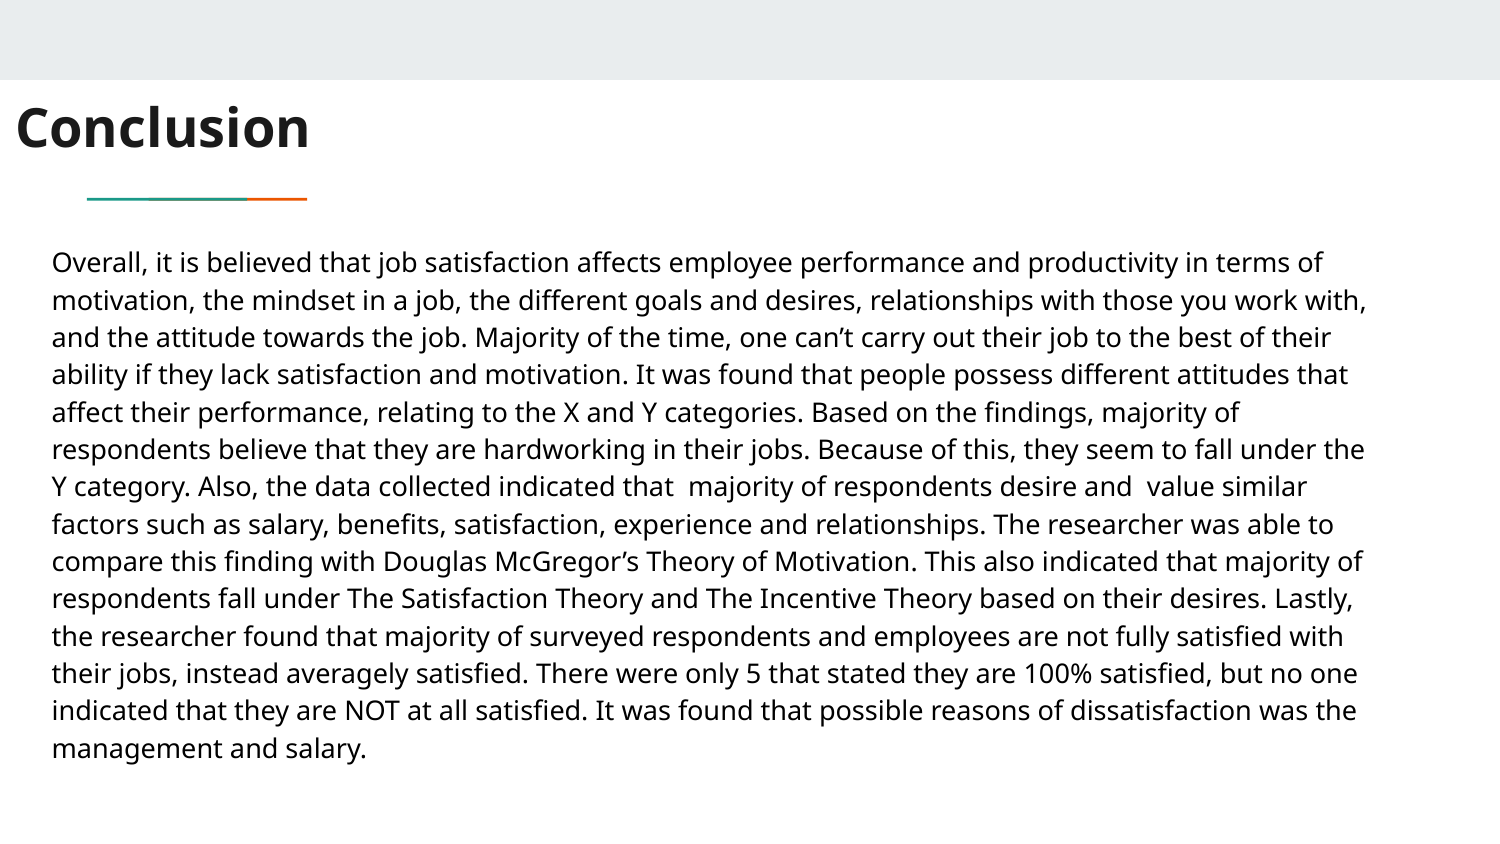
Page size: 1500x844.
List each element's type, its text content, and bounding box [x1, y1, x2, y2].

title Conclusion [0, 78, 1262, 166]
list Overall, it is believed that job satisfaction affects employee performance and productivity in terms of motivation, the mindset in a job, the different goals and desires, relationships with those you work with, and the attitude towards the job. Majority of the time, one can’t carry out their job to the best of their ability if they lack satisfaction and motivation. It was found that people possess different attitudes that affect their performance, relating to the X and Y categories. Based on the findings, majority of respondents believe that they are hardworking in their jobs. Because of this, they seem to fall under the Y category. Also, the data collected indicated that majority of respondents desire and value similar factors such as salary, benefits, satisfaction, experience and relationships. The researcher was able to compare this finding with Douglas McGregor’s Theory of Motivation. This also indicated that majority of respondents fall under The Satisfaction Theory and The Incentive Theory based on their desires. Lastly, the researcher found that majority of surveyed respondents and employees are not fully satisfied with their jobs, instead averagely satisfied. There were only 5 that stated they are 100% satisfied, but no one indicated that they are NOT at all satisfied. It was found that possible reasons of dissatisfaction was the management and salary. [36, 226, 1394, 730]
